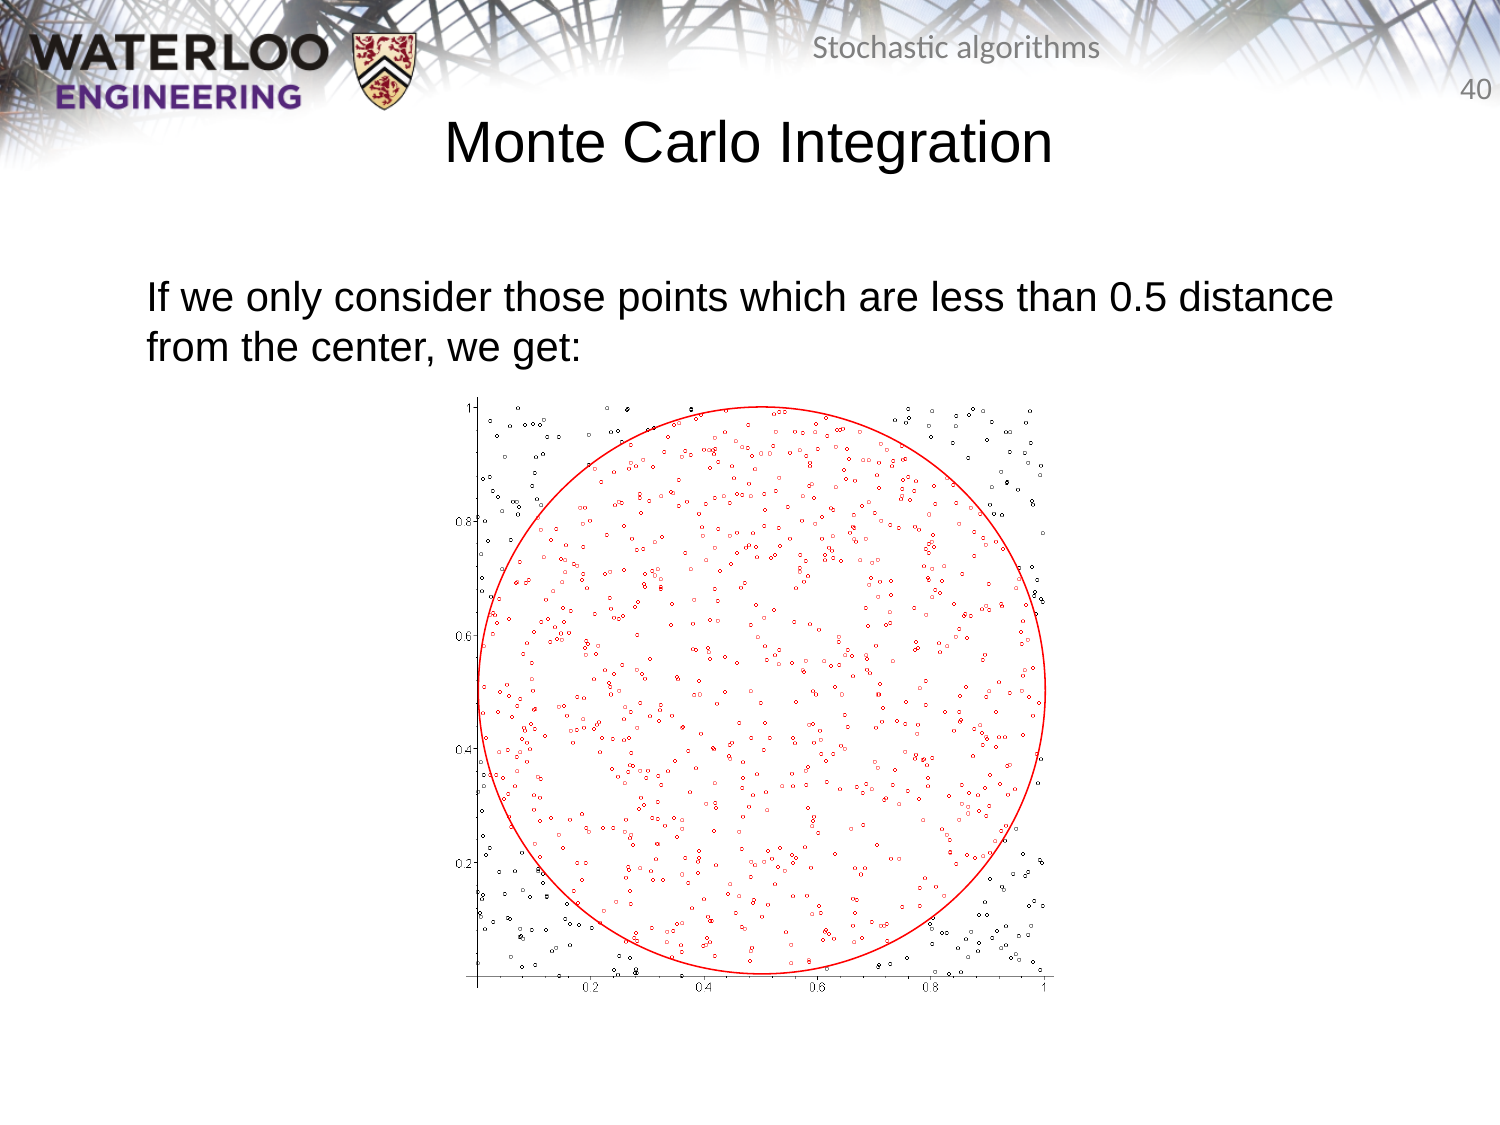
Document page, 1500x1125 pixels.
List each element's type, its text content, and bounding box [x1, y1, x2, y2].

picture [0, 0, 1500, 1125]
list If we only consider those points which are less than 0.5 distance from the center, we get: [74, 262, 1426, 1006]
title Monte Carlo Integration [74, 44, 1426, 233]
